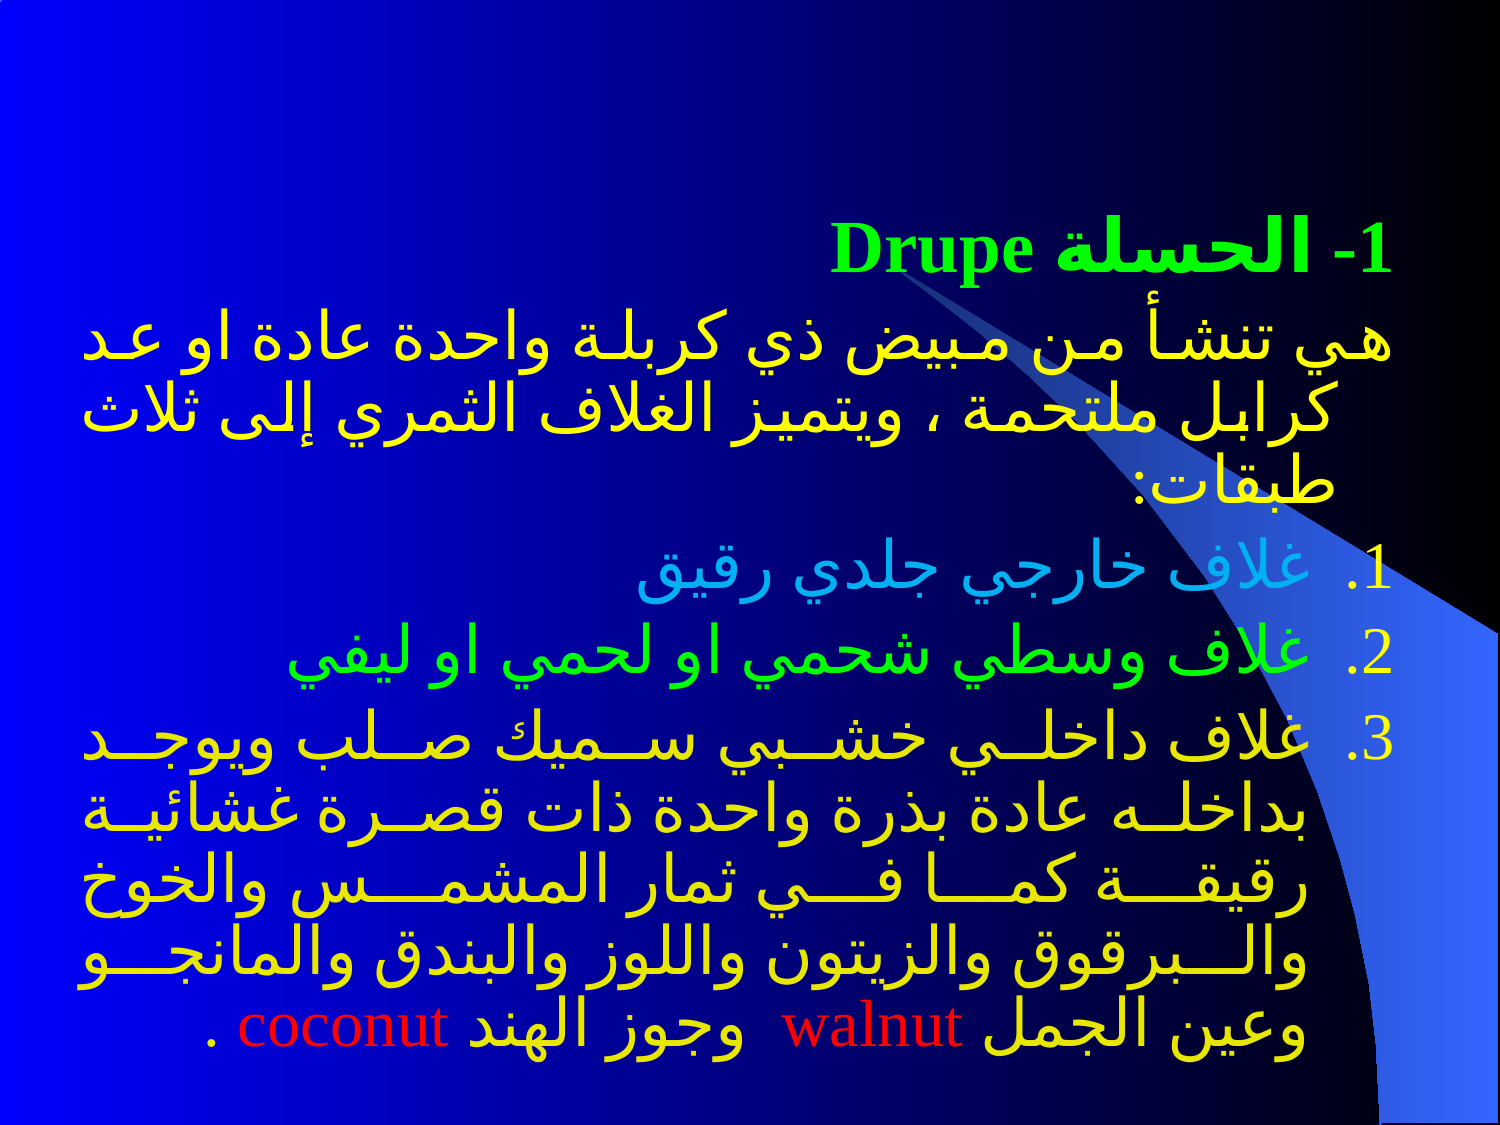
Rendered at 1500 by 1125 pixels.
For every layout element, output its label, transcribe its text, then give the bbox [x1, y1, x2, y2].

list 1- الحسلة Drupe هي تنشأ من مبيض ذي كربلة واحدة عادة او عد كرابل ملتحمة ، ويتميز الغلاف الثمري إلى ثلاث طبقات: غلاف خارجي جلدي رقيق غلاف وسطي شحمي او لحمي او ليفي غلاف داخلي خشبي سميك صلب ويوجد بداخله عادة بذرة واحدة ذات قصرة غشائية رقيقة كما في ثمار المشمس والخوخ والبرقوق والزيتون واللوز والبندق والمانجو وعين الجمل walnut وجوز الهند coconut . [49, 199, 1426, 976]
